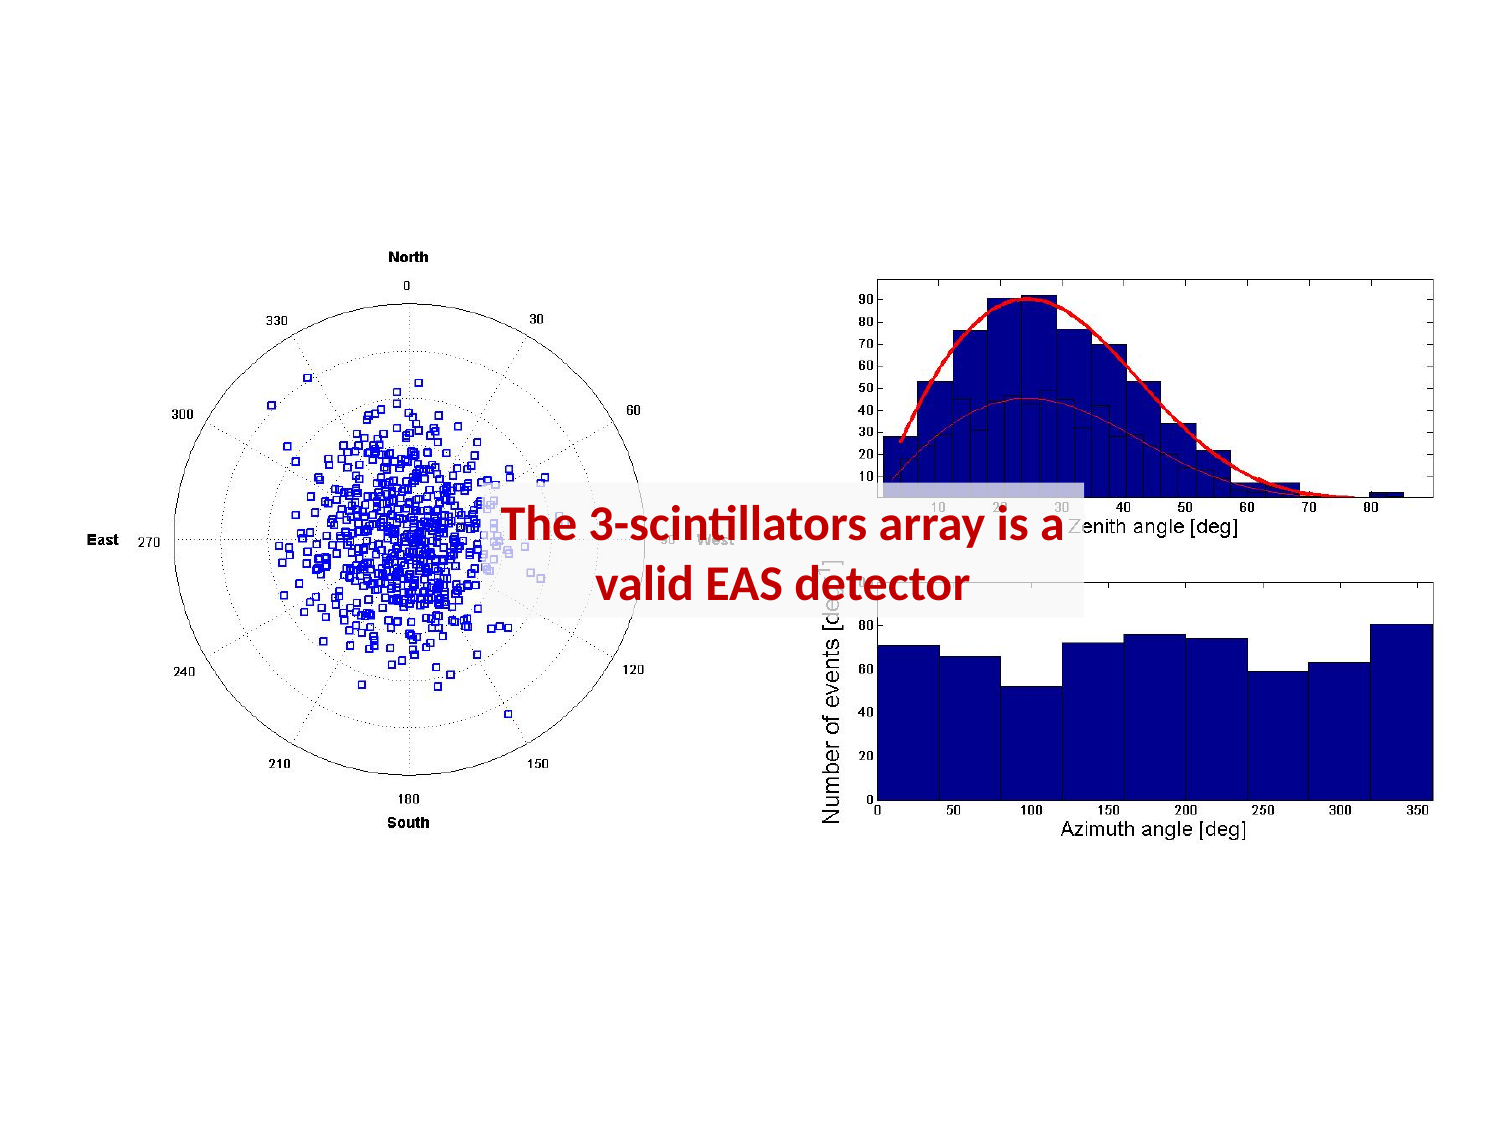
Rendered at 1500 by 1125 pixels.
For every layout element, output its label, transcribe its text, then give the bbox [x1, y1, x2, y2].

text_box The 3-scintillators array is a valid EAS detector [749, 482, 777, 618]
picture [46, 231, 746, 871]
picture [782, 231, 1500, 871]
